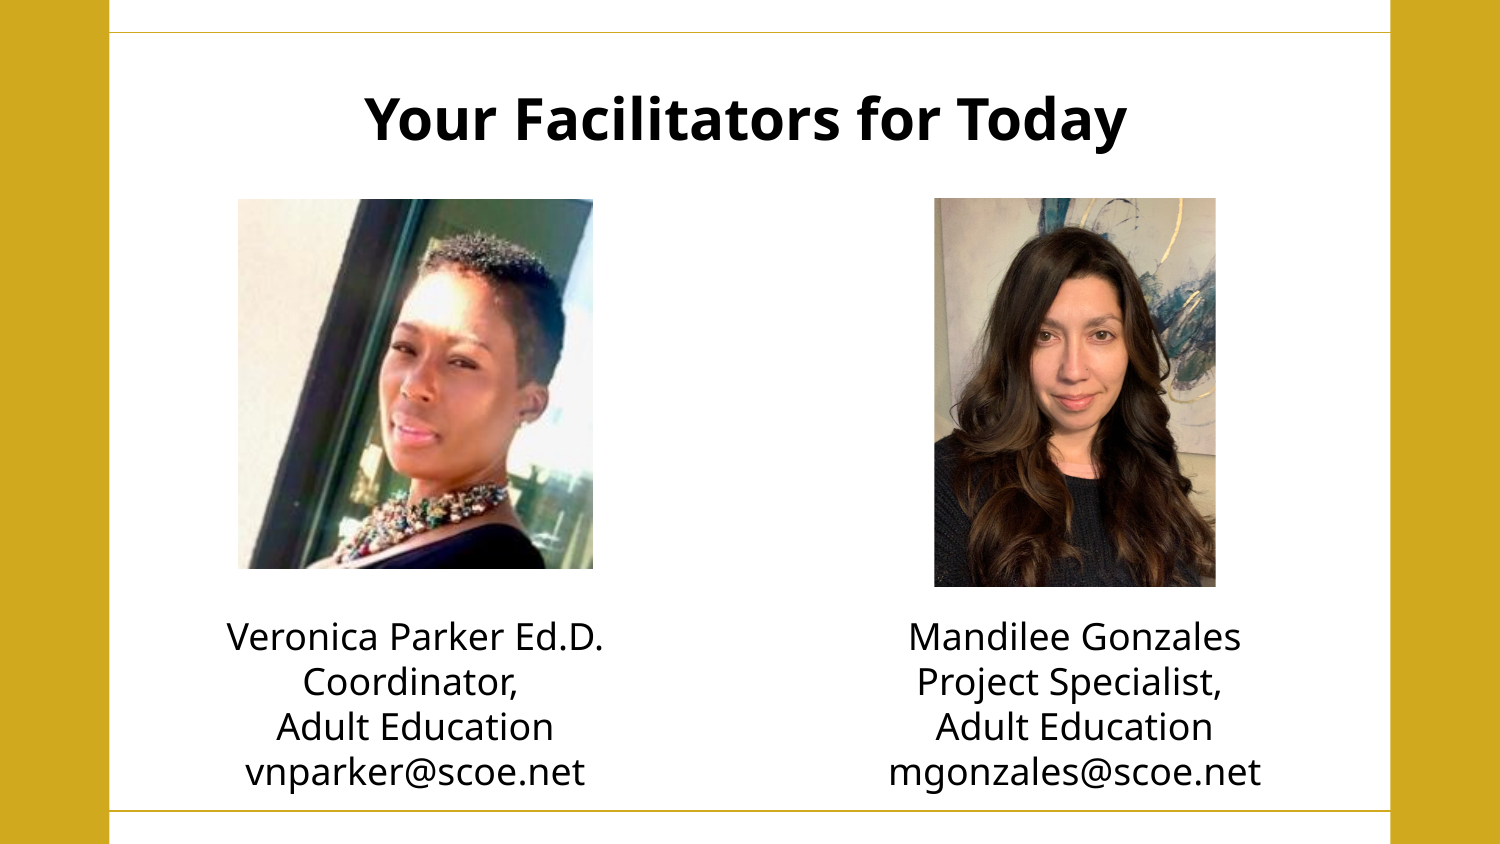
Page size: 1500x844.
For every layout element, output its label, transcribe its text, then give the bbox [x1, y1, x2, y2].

title Your Facilitators for Today [105, 66, 1387, 161]
picture [237, 199, 594, 569]
text_box Veronica Parker Ed.D. Coordinator, Adult Education vnparker@scoe.net [139, 598, 692, 781]
text_box Mandilee Gonzales Project Specialist, Adult Education mgonzales@scoe.net [745, 598, 1404, 781]
picture [933, 197, 1216, 588]
